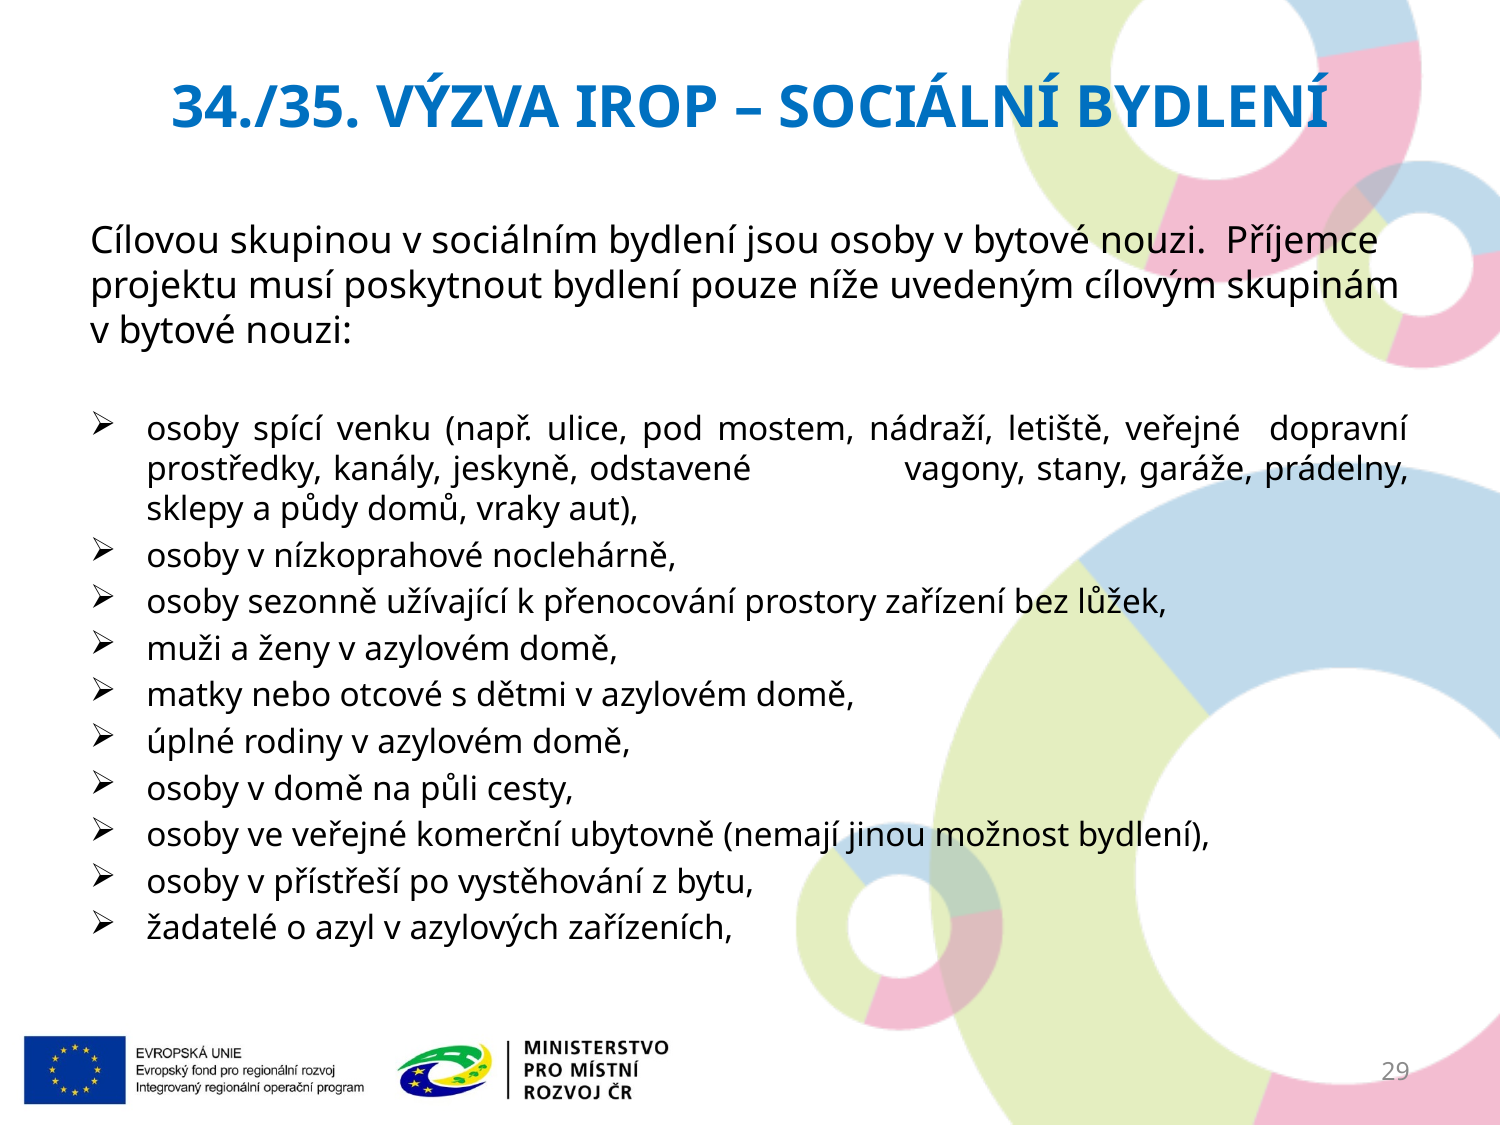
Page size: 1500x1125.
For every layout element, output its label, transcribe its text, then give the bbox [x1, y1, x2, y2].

slide_number 29 [1074, 1042, 1425, 1103]
title 34./35. výzva IROP – Sociální bydlení [1, 9, 1500, 200]
list Cílovou skupinou v sociálním bydlení jsou osoby v bytové nouzi. Příjemce projektu musí poskytnout bydlení pouze níže uvedeným cílovým skupinám v bytové nouzi: osoby spící venku (např. ulice, pod mostem, nádraží, letiště, veřejné dopravní prostředky, kanály, jeskyně, odstavené vagony, stany, garáže, prádelny, sklepy a půdy domů, vraky aut), osoby v nízkoprahové noclehárně, osoby sezonně užívající k přenocování prostory zařízení bez lůžek, muži a ženy v azylovém domě, matky nebo otcové s dětmi v azylovém domě, úplné rodiny v azylovém domě, osoby v domě na půli cesty, osoby ve veřejné komerční ubytovně (nemají jinou možnost bydlení), osoby v přístřeší po vystěhování z bytu, žadatelé o azyl v azylových zařízeních, [75, 208, 1425, 951]
picture [0, 1012, 691, 1125]
